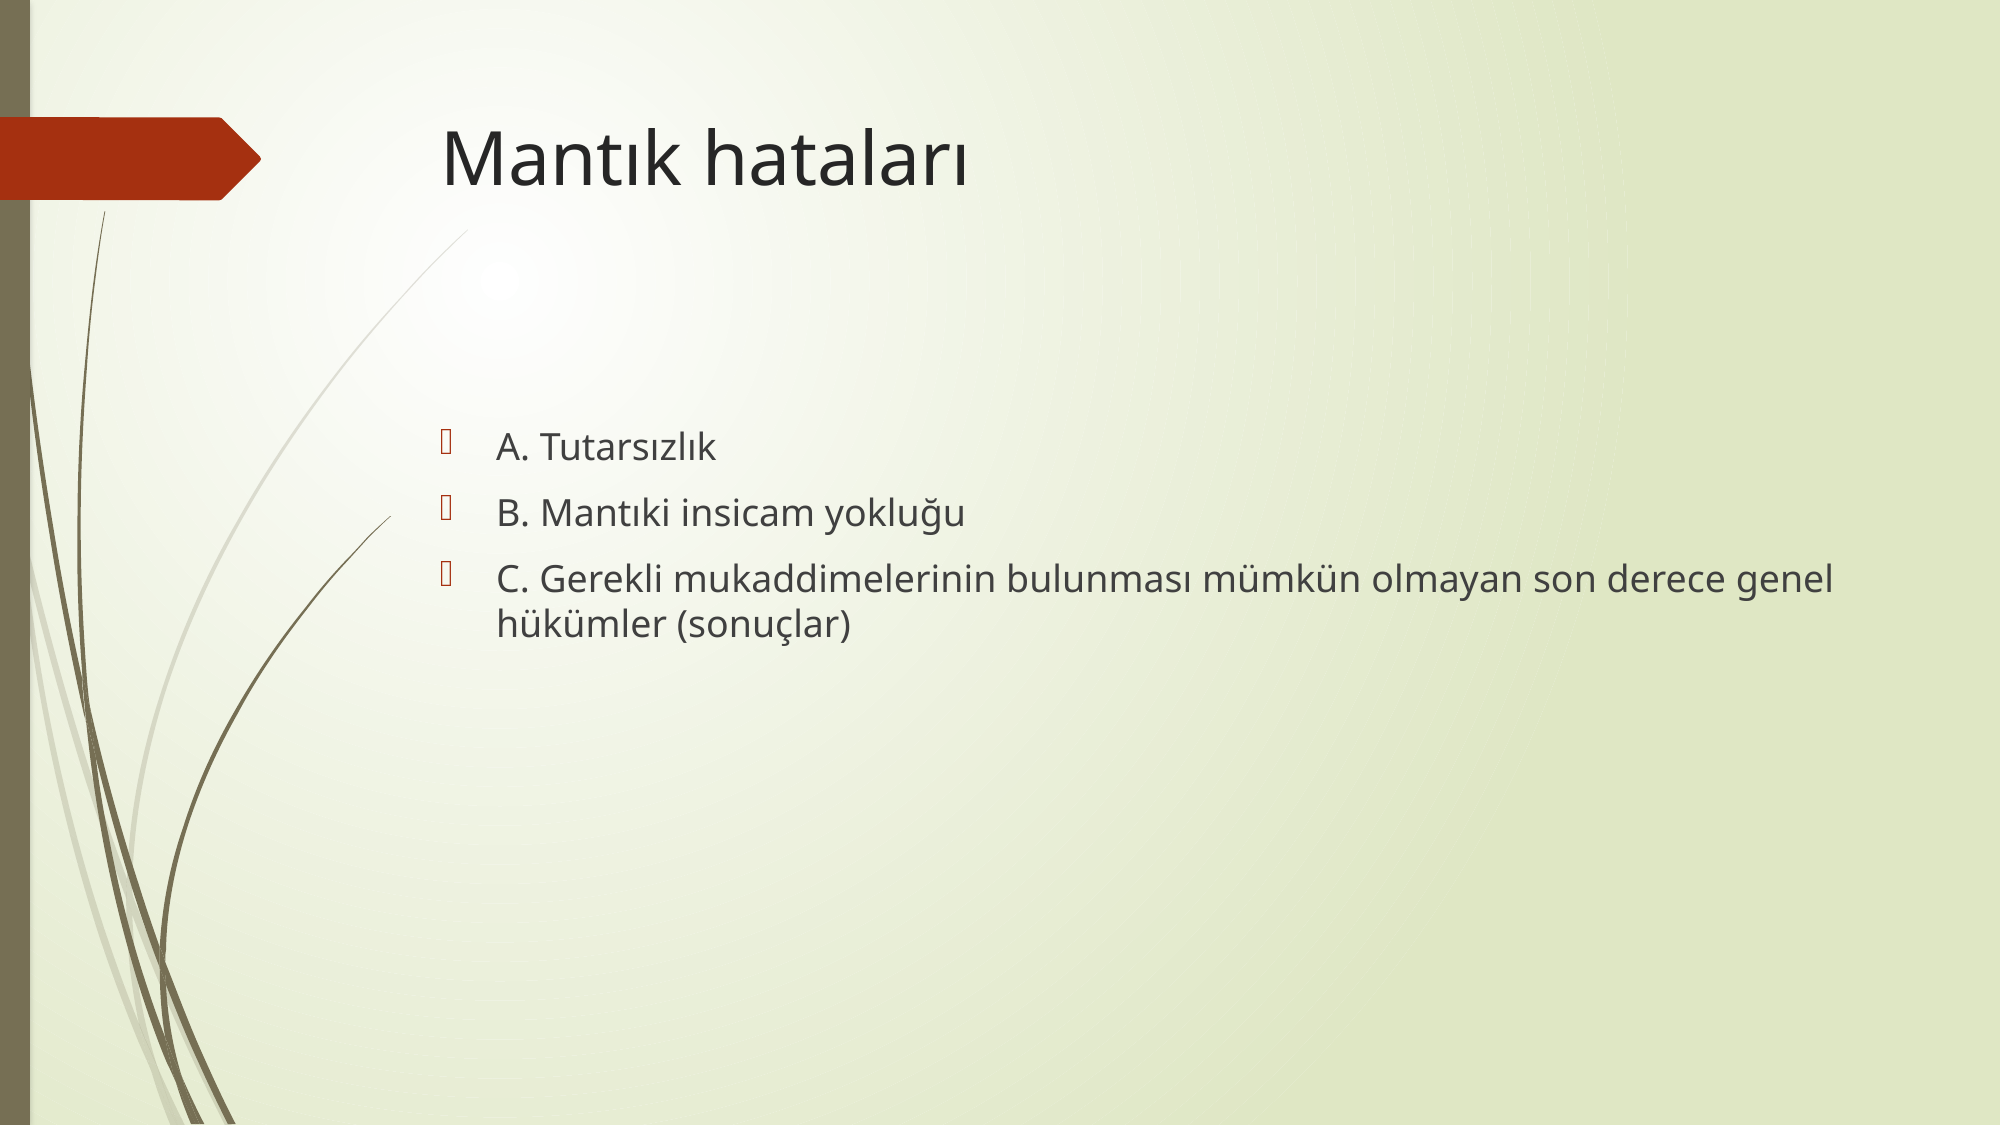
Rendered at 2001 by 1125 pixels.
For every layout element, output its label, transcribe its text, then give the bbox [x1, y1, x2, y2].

title Mantık hataları [425, 102, 1888, 313]
list A. Tutarsızlık B. Mantıki insicam yokluğu C. Gerekli mukaddimelerinin bulunması mümkün olmayan son derece genel hükümler (sonuçlar) [424, 350, 1888, 970]
